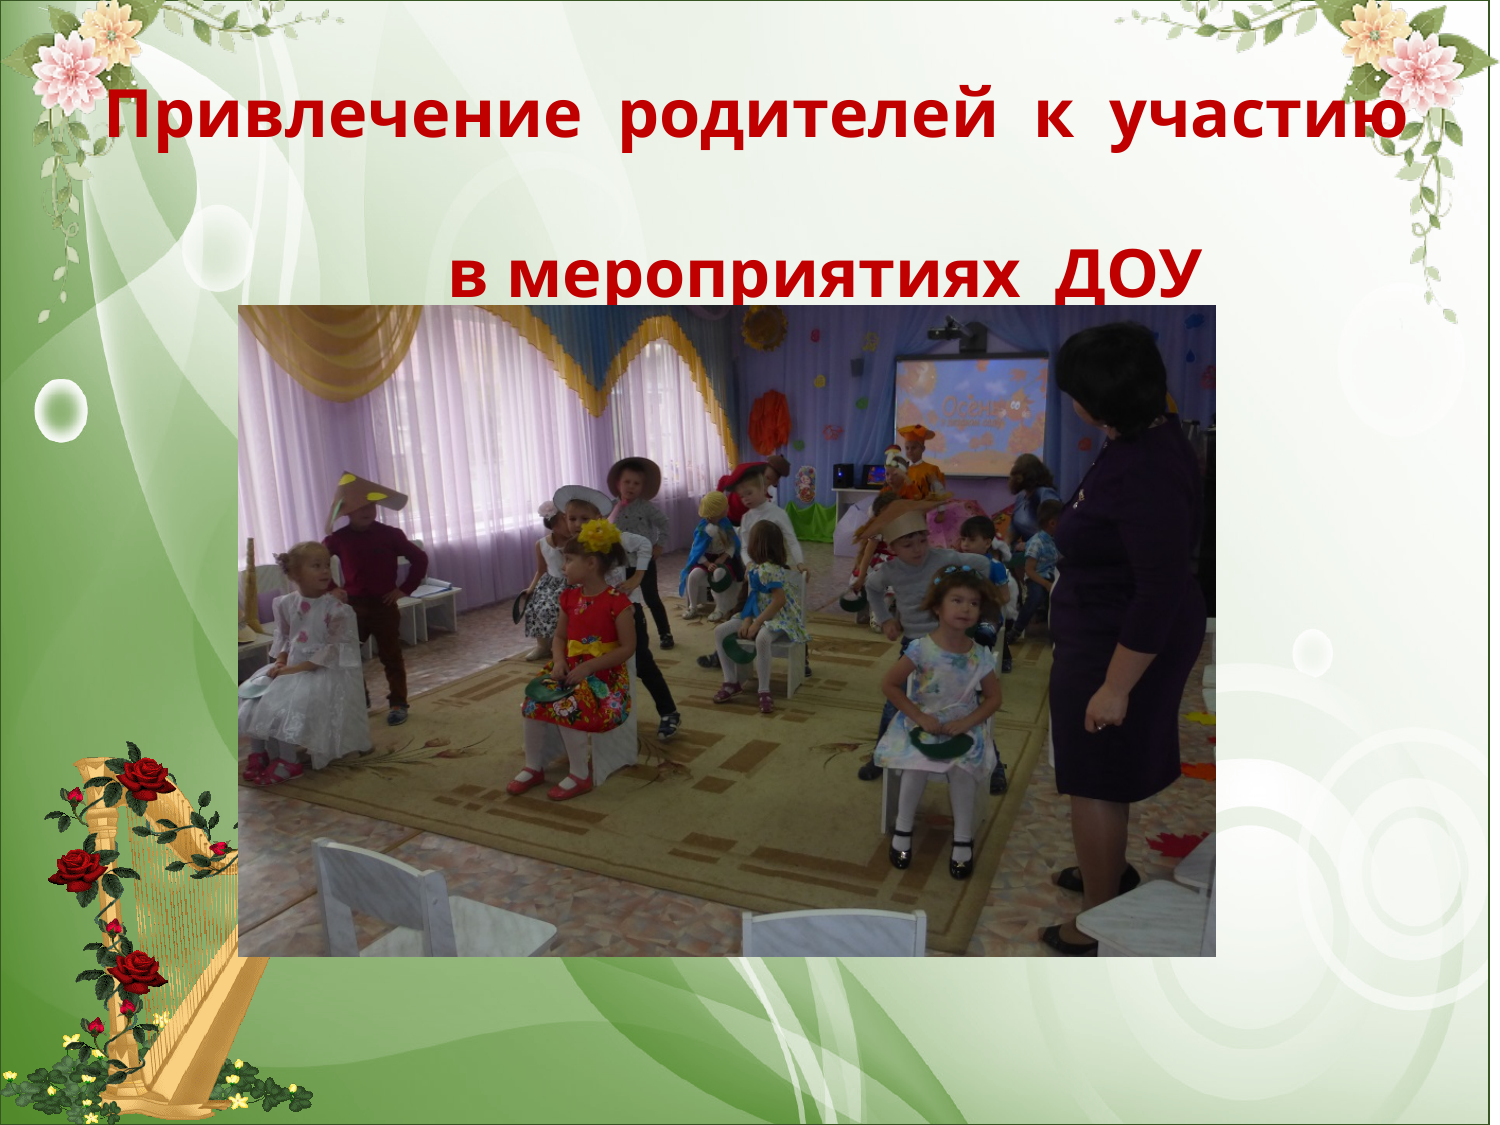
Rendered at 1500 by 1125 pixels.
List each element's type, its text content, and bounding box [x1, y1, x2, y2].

text_box Привлечение родителей к участию в мероприятиях ДОУ [86, 63, 1427, 318]
picture [0, 0, 1500, 1125]
